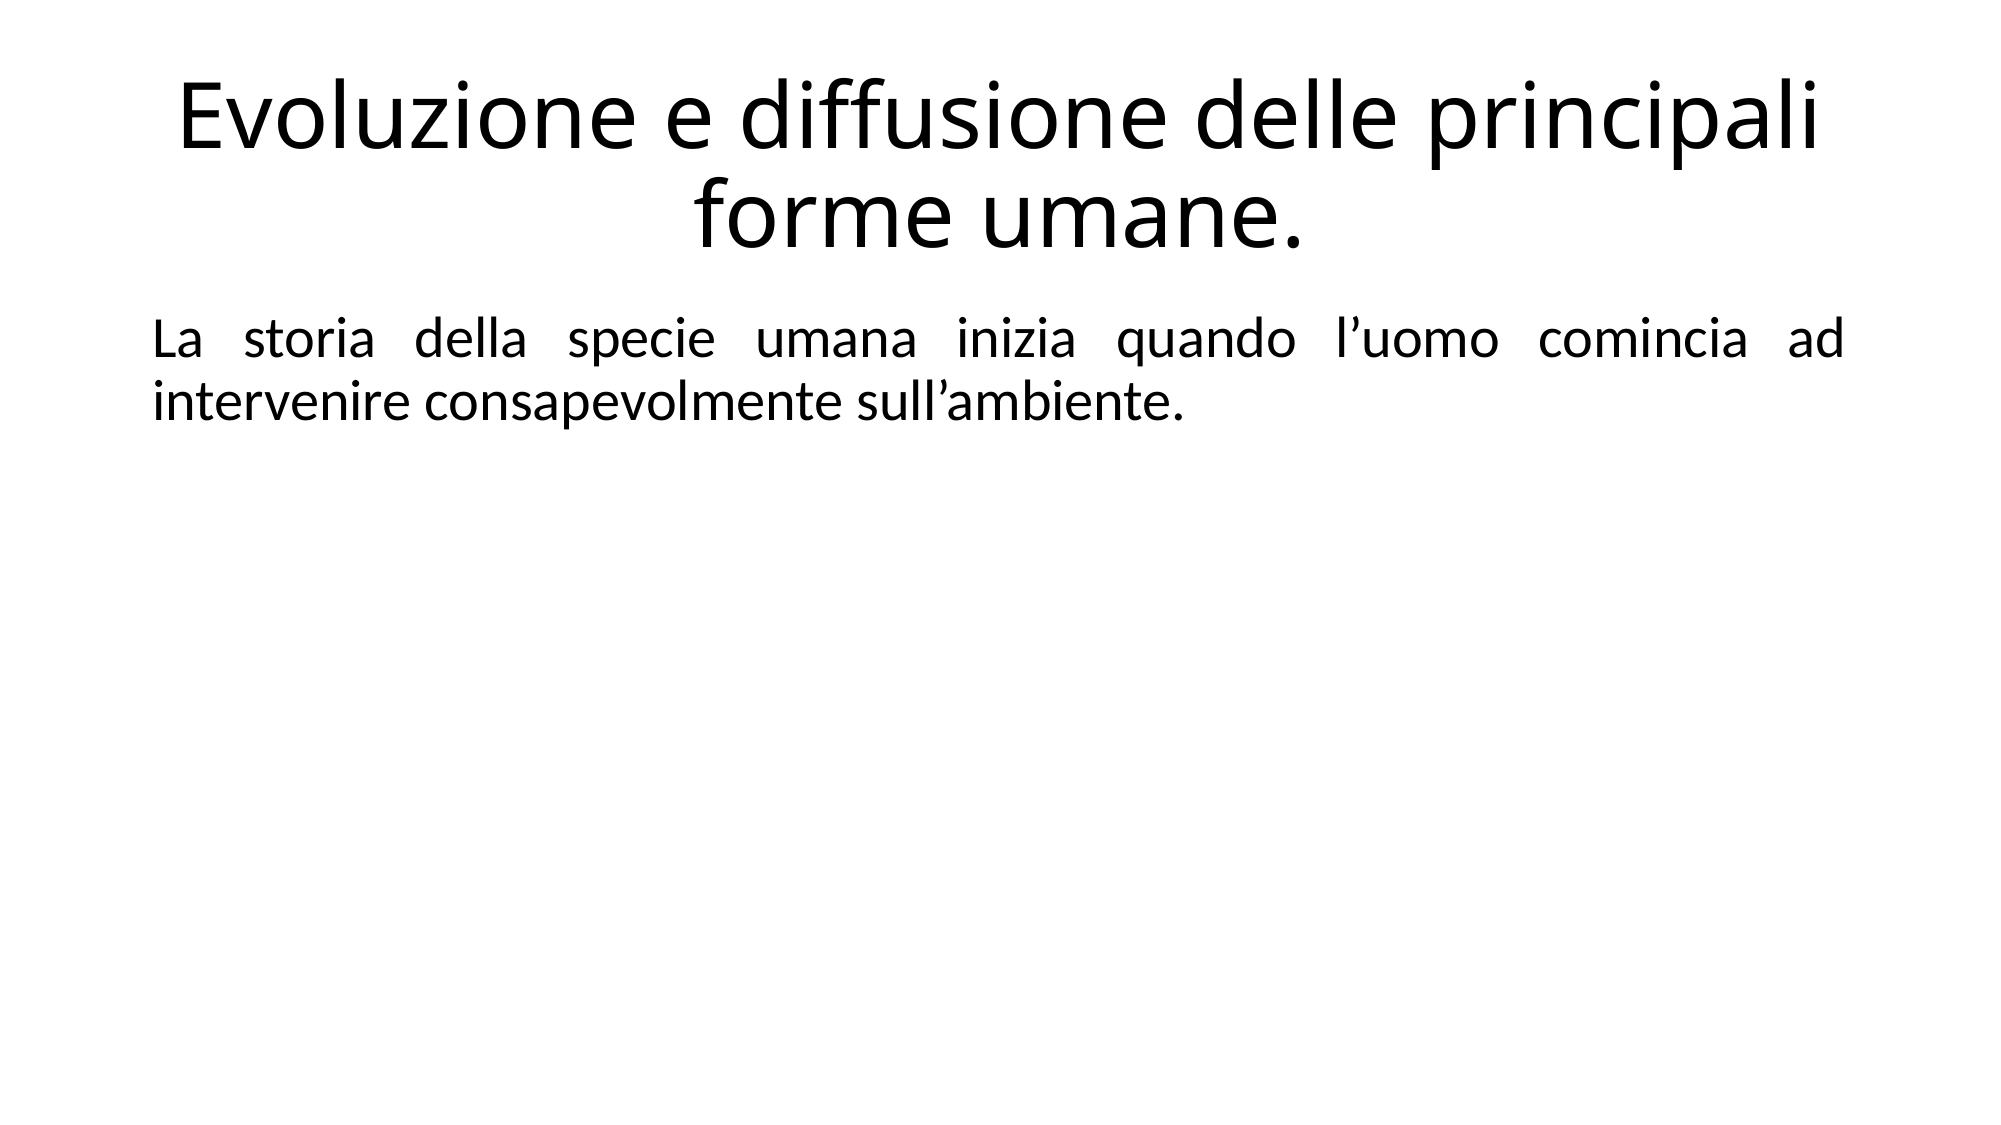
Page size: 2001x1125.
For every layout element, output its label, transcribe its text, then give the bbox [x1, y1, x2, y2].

list La storia della specie umana inizia quando l’uomo comincia ad intervenire consapevolmente sull’ambiente. [137, 299, 1863, 1014]
title Evoluzione e diffusione delle principali forme umane. [137, 59, 1863, 278]
